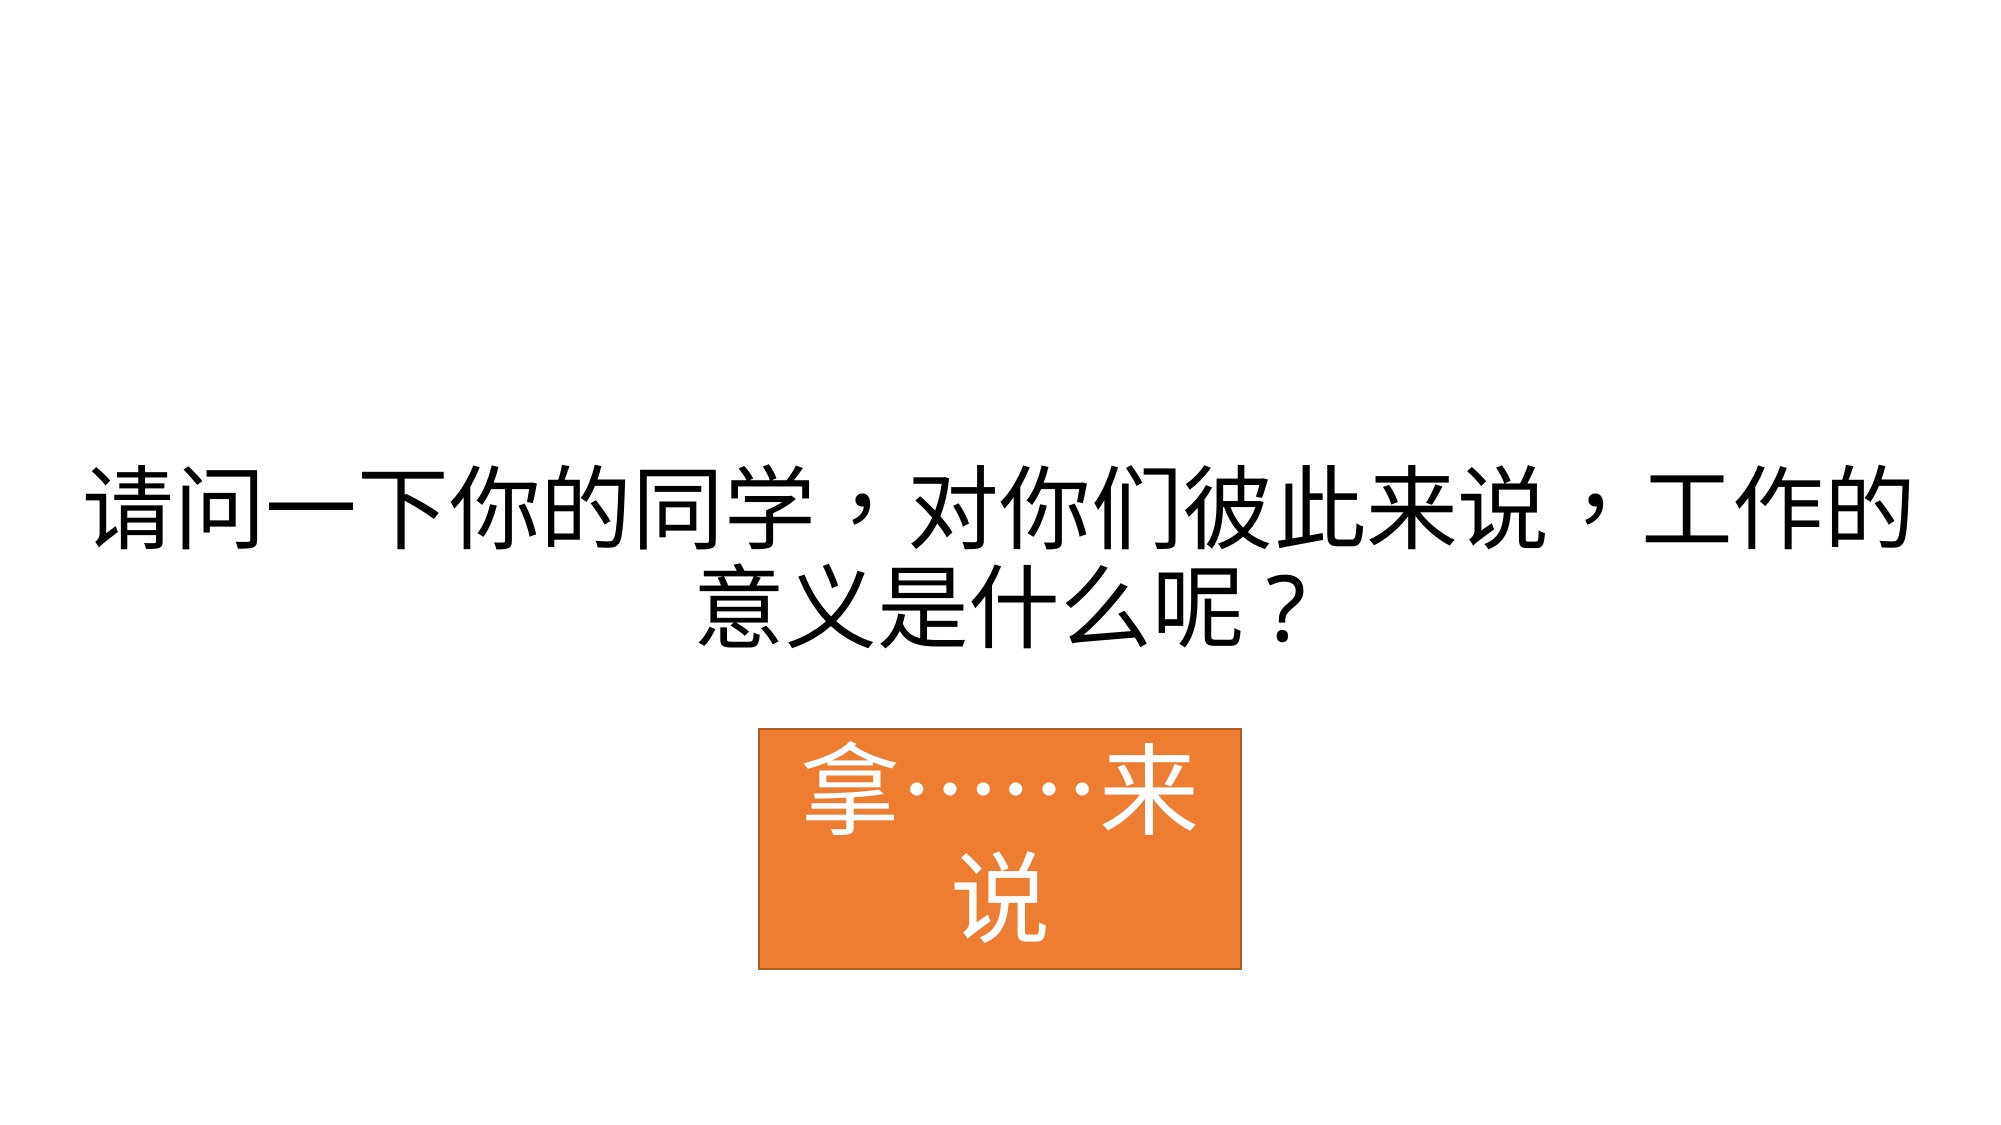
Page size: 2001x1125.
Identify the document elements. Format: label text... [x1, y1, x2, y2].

title 请问一下你的同学，对你们彼此来说，工作的意义是什么呢? [49, 453, 1951, 672]
text_box 拿……来说 [758, 728, 1242, 970]
